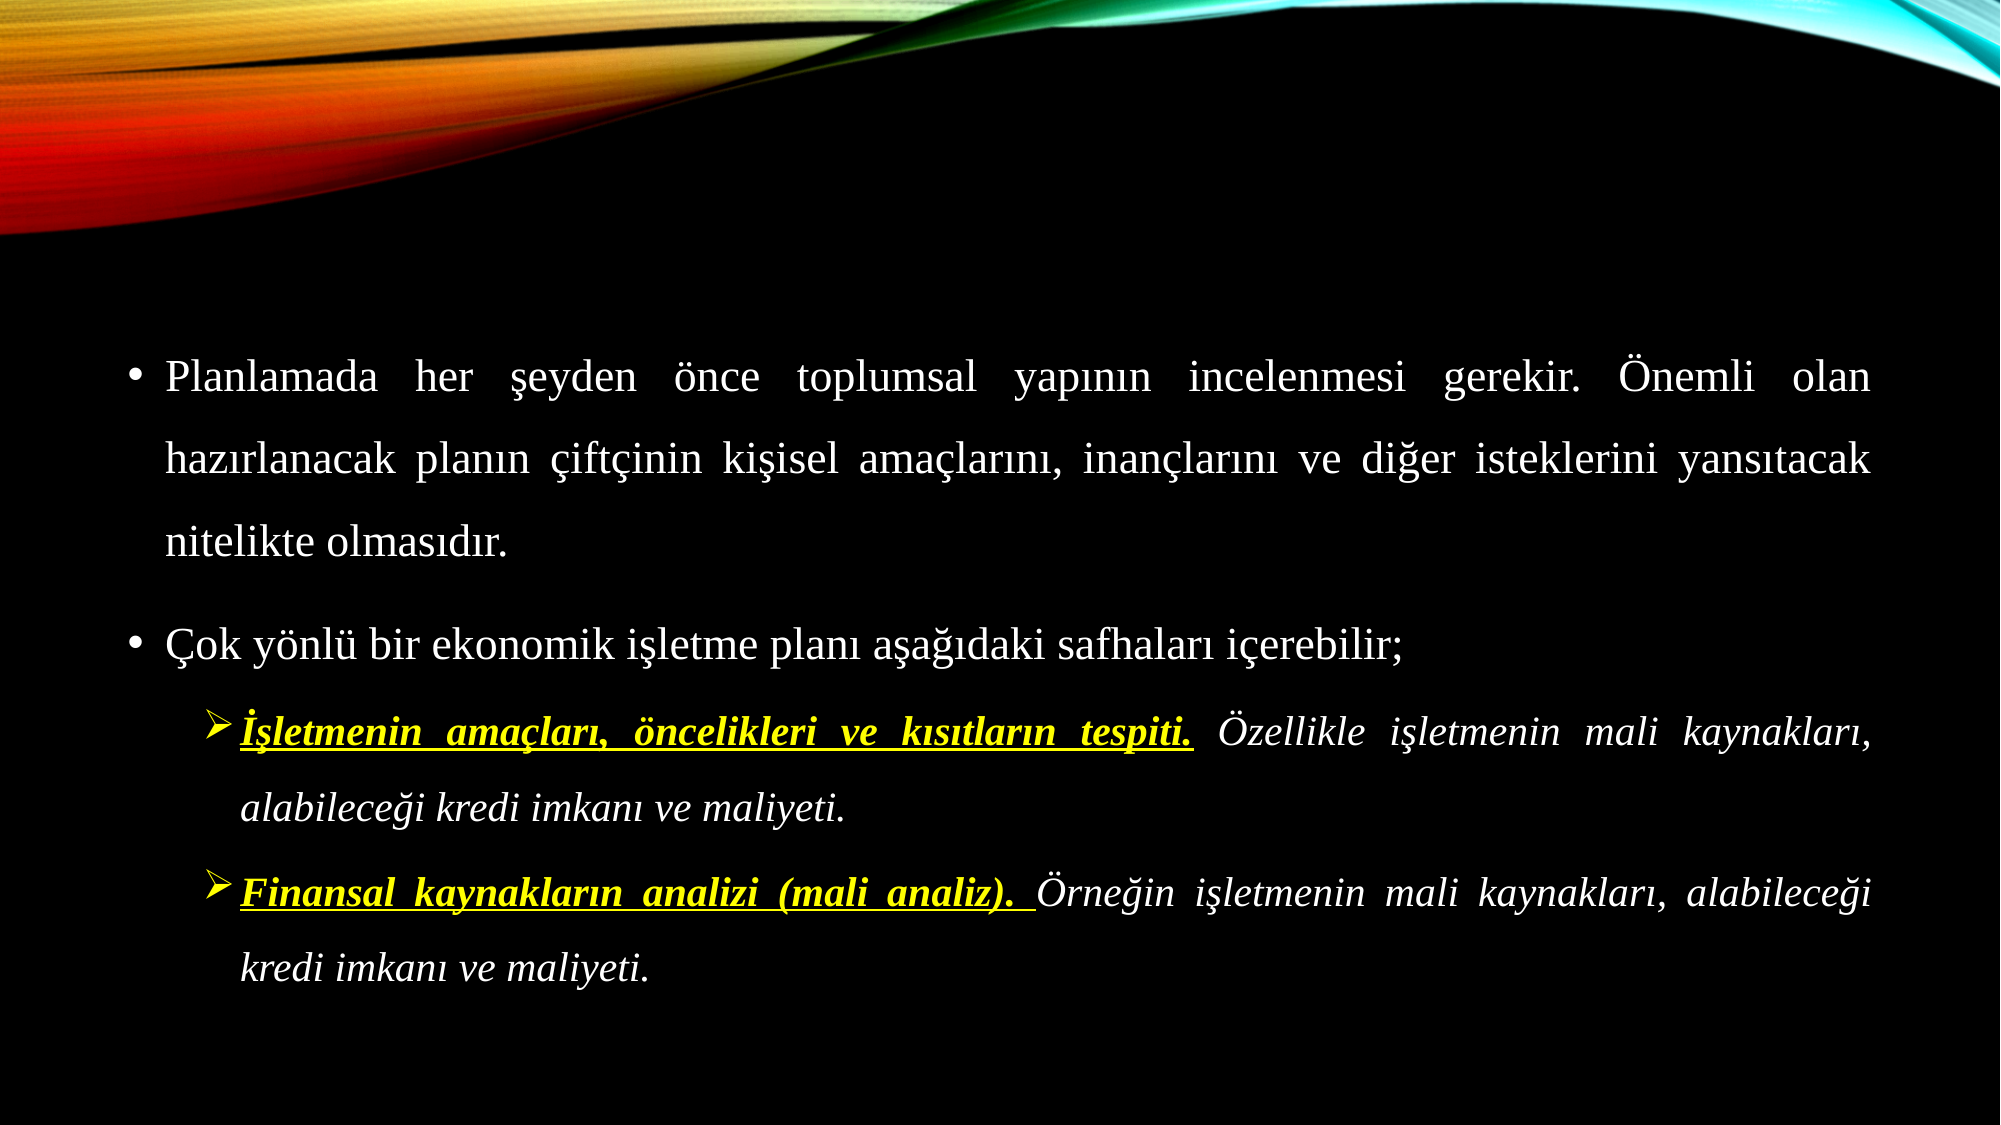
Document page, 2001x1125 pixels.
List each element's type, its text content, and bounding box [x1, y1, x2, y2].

list Planlamada her şeyden önce toplumsal yapının incelenmesi gerekir. Önemli olan hazırlanacak planın çiftçinin kişisel amaçlarını, inançlarını ve diğer isteklerini yansıtacak nitelikte olmasıdır. Çok yönlü bir ekonomik işletme planı aşağıdaki safhaları içerebilir; İşletmenin amaçları, öncelikleri ve kısıtların tespiti. Özellikle işletmenin mali kaynakları, alabileceği kredi imkanı ve maliyeti. Finansal kaynakların analizi (mali analiz). Örneğin işletmenin mali kaynakları, alabileceği kredi imkanı ve maliyeti. [112, 310, 1888, 1021]
picture [0, 0, 2000, 237]
